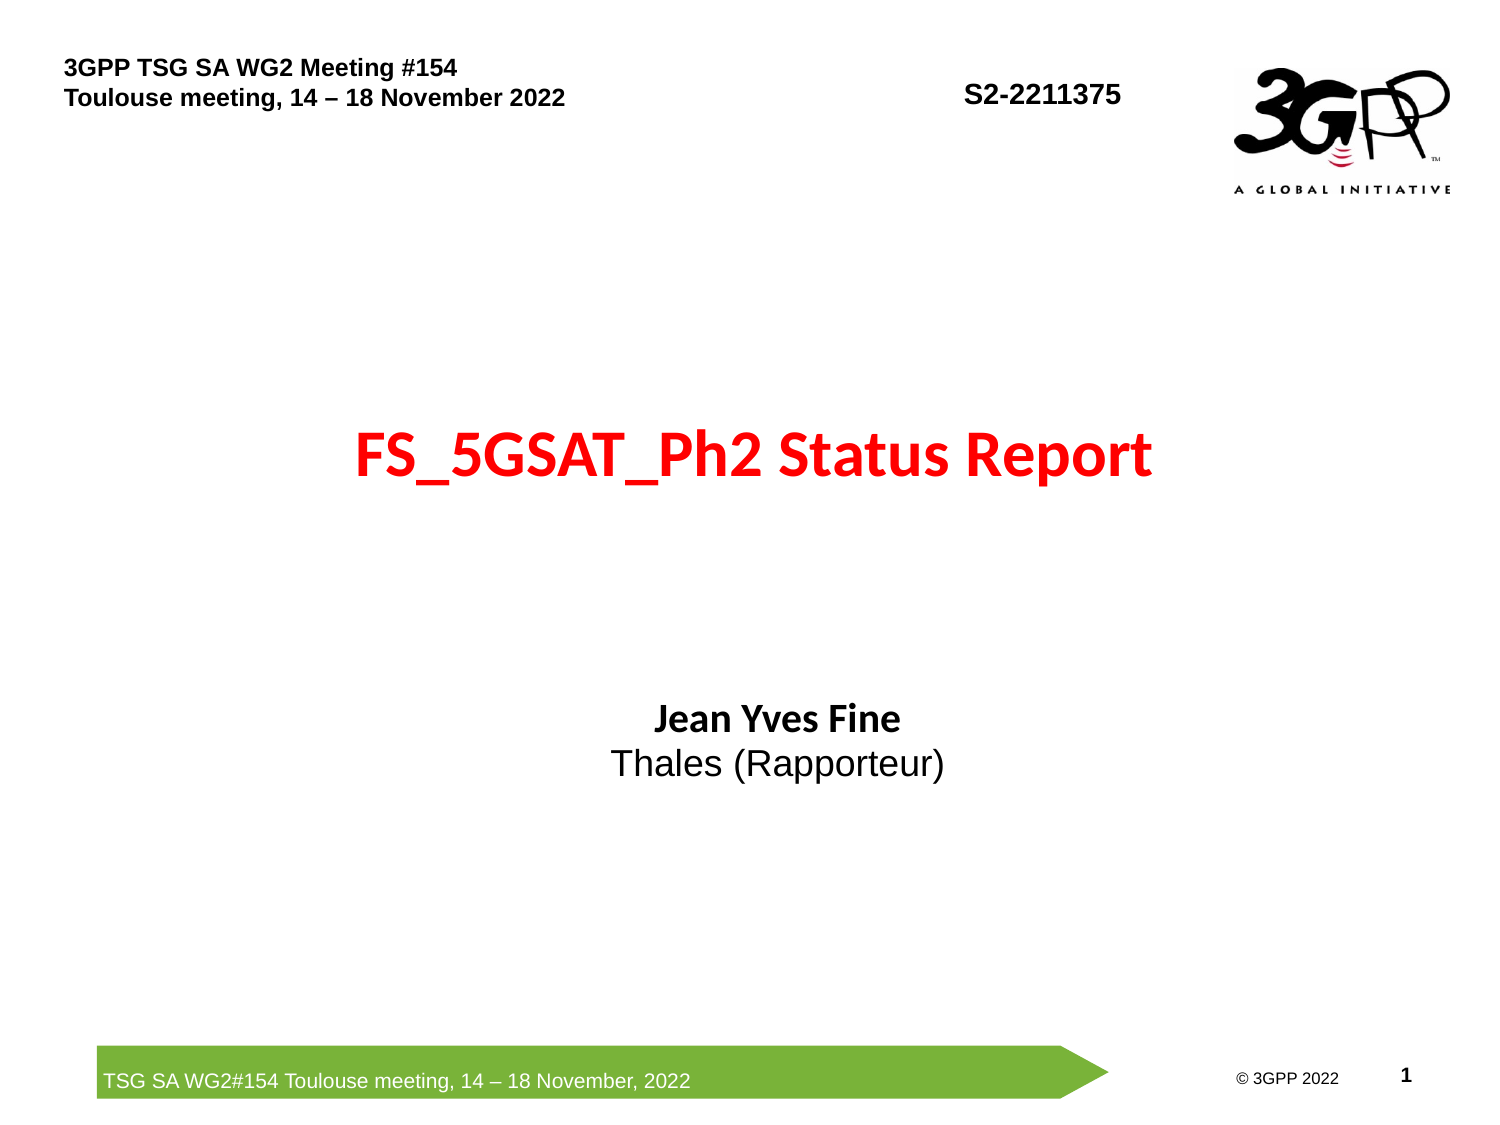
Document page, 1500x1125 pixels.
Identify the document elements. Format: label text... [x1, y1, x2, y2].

title FS_5GSAT_Ph2 Status Report [61, 359, 1449, 541]
text_box S2-2211375 [948, 67, 1290, 118]
picture [1234, 68, 1450, 194]
subtitle Jean Yves Fine Thales (Rapporteur) [252, 657, 1303, 873]
